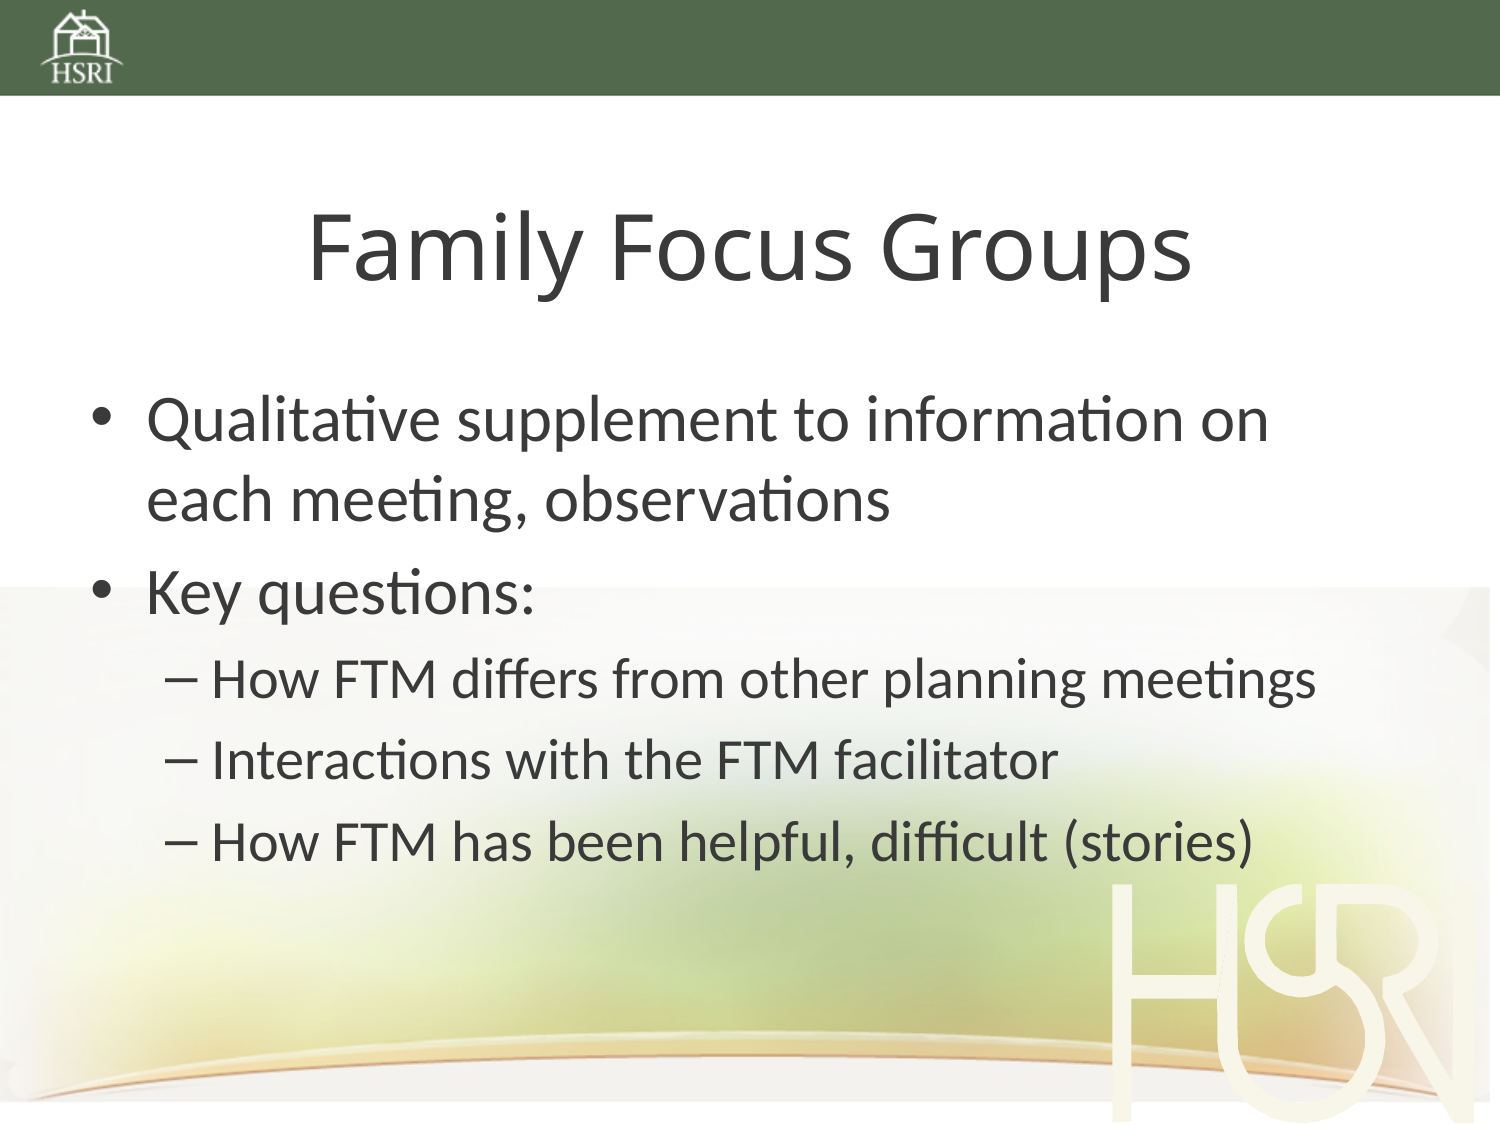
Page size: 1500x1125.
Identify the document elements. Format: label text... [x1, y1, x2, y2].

title Family Focus Groups [74, 149, 1426, 338]
list Qualitative supplement to information on each meeting, observations Key questions: How FTM differs from other planning meetings Interactions with the FTM facilitator How FTM has been helpful, difficult (stories) [74, 367, 1426, 1013]
picture [0, 0, 1500, 1125]
